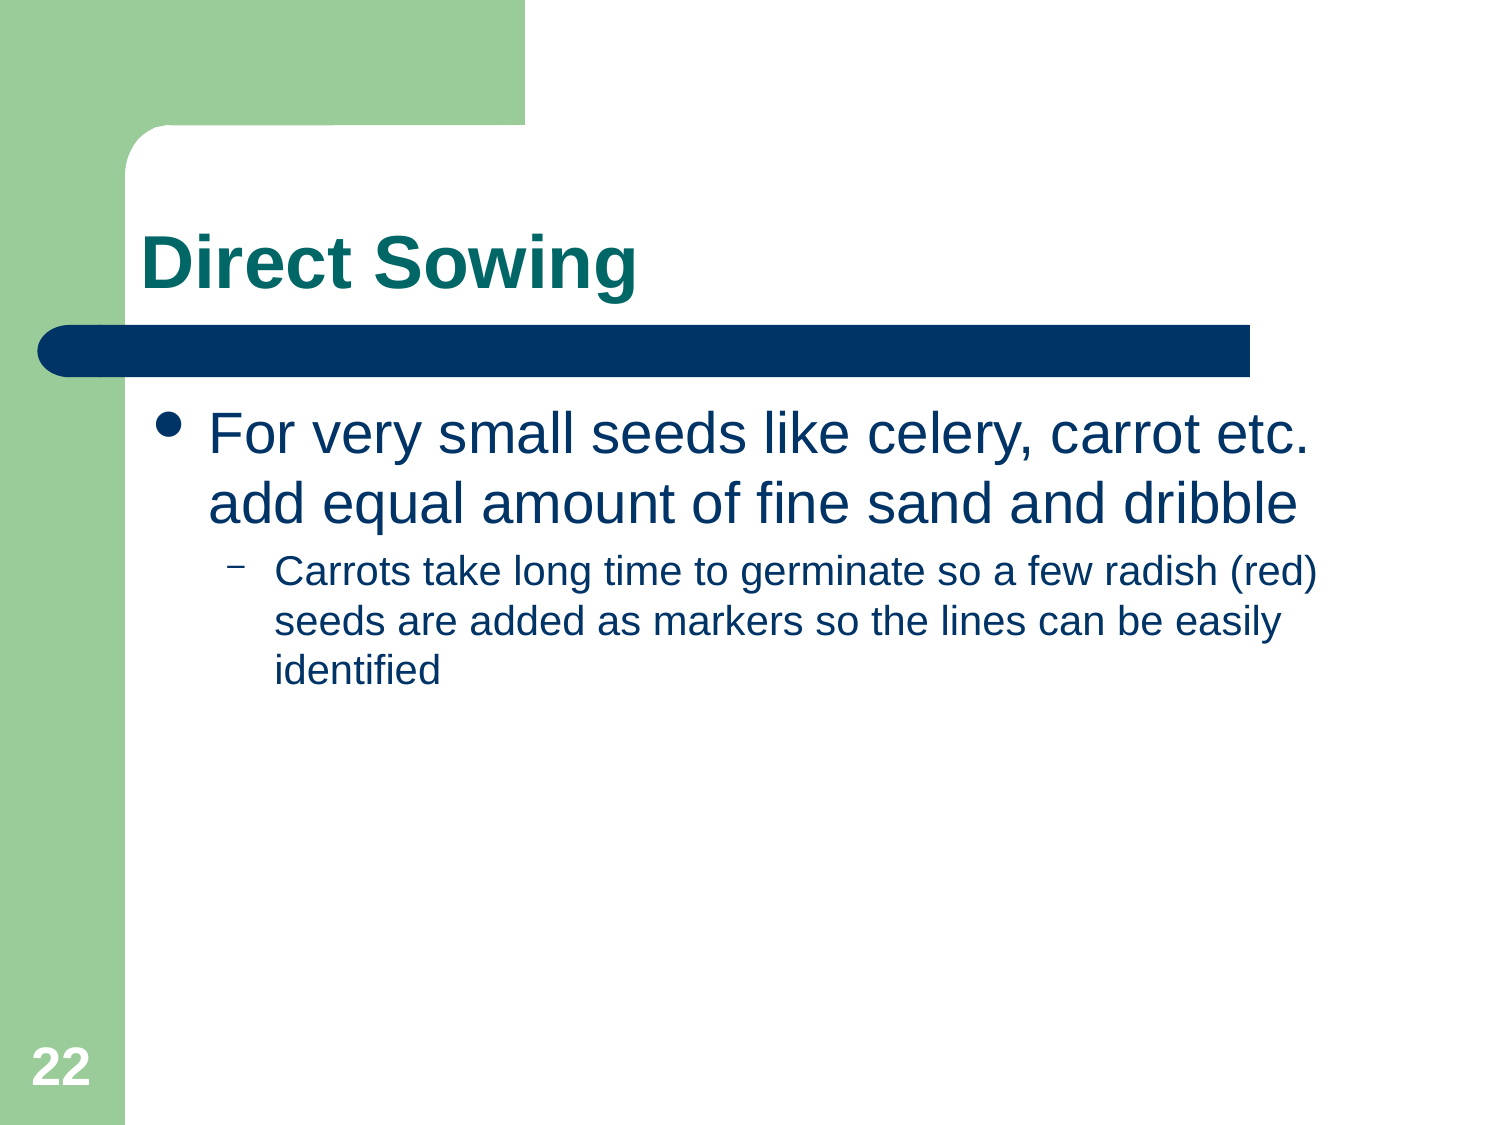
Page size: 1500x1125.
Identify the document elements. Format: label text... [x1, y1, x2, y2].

title Direct Sowing [125, 125, 1425, 313]
list For very small seeds like celery, carrot etc. add equal amount of fine sand and dribble Carrots take long time to germinate so a few radish (red) seeds are added as markers so the lines can be easily identified [137, 387, 1400, 999]
slide_number 22 [13, 1023, 111, 1105]
